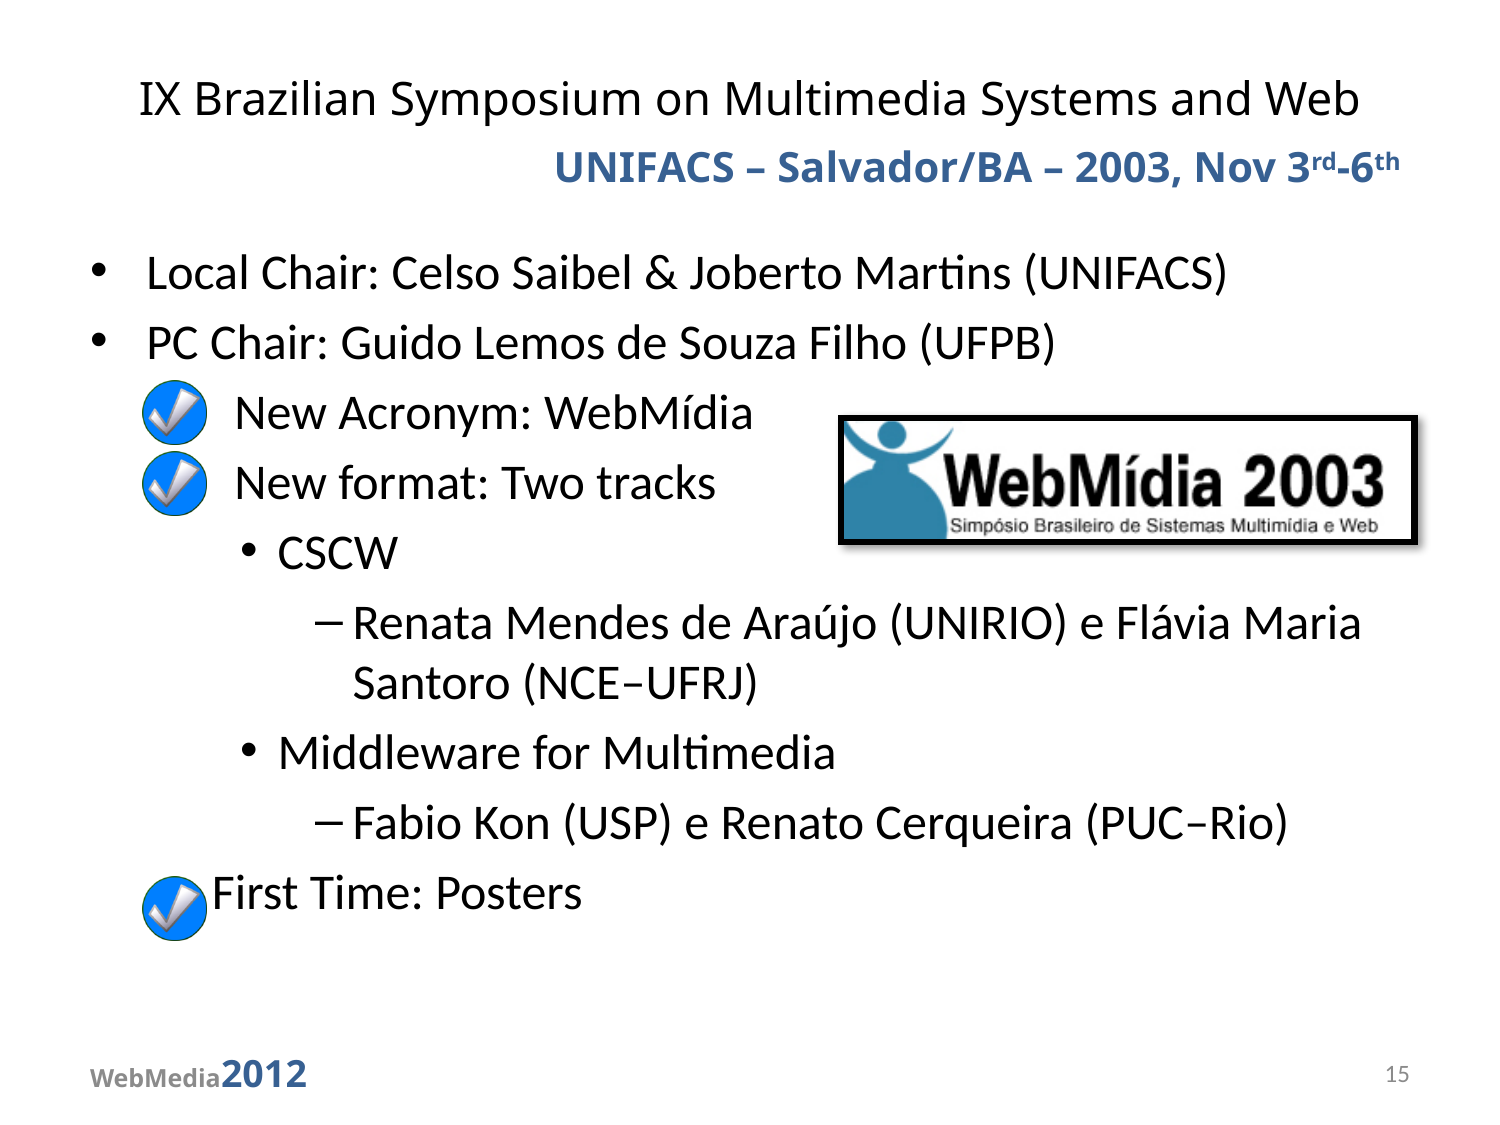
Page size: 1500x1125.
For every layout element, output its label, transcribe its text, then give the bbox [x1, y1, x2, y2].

picture [142, 876, 207, 941]
list Local Chair: Celso Saibel & Joberto Martins (UNIFACS) PC Chair: Guido Lemos de Souza Filho (UFPB) New Acronym: WebMídia New format: Two tracks CSCW Renata Mendes de Araújo (UNIRIO) e Flávia Maria Santoro (NCE–UFRJ) Middleware for Multimedia Fabio Kon (USP) e Renato Cerqueira (PUC–Rio) First Time: Posters [75, 231, 1425, 1035]
slide_number WebMedia2012 [75, 1042, 425, 1103]
picture [142, 450, 207, 516]
slide_number 15 [1074, 1042, 1425, 1103]
picture [142, 380, 207, 445]
text_box UNIFACS – Salvador/BA – 2003, Nov 3rd-6th [76, 113, 1427, 218]
title IX Brazilian Symposium on Multimedia Systems and Web [0, 45, 1500, 149]
picture [844, 420, 1412, 540]
